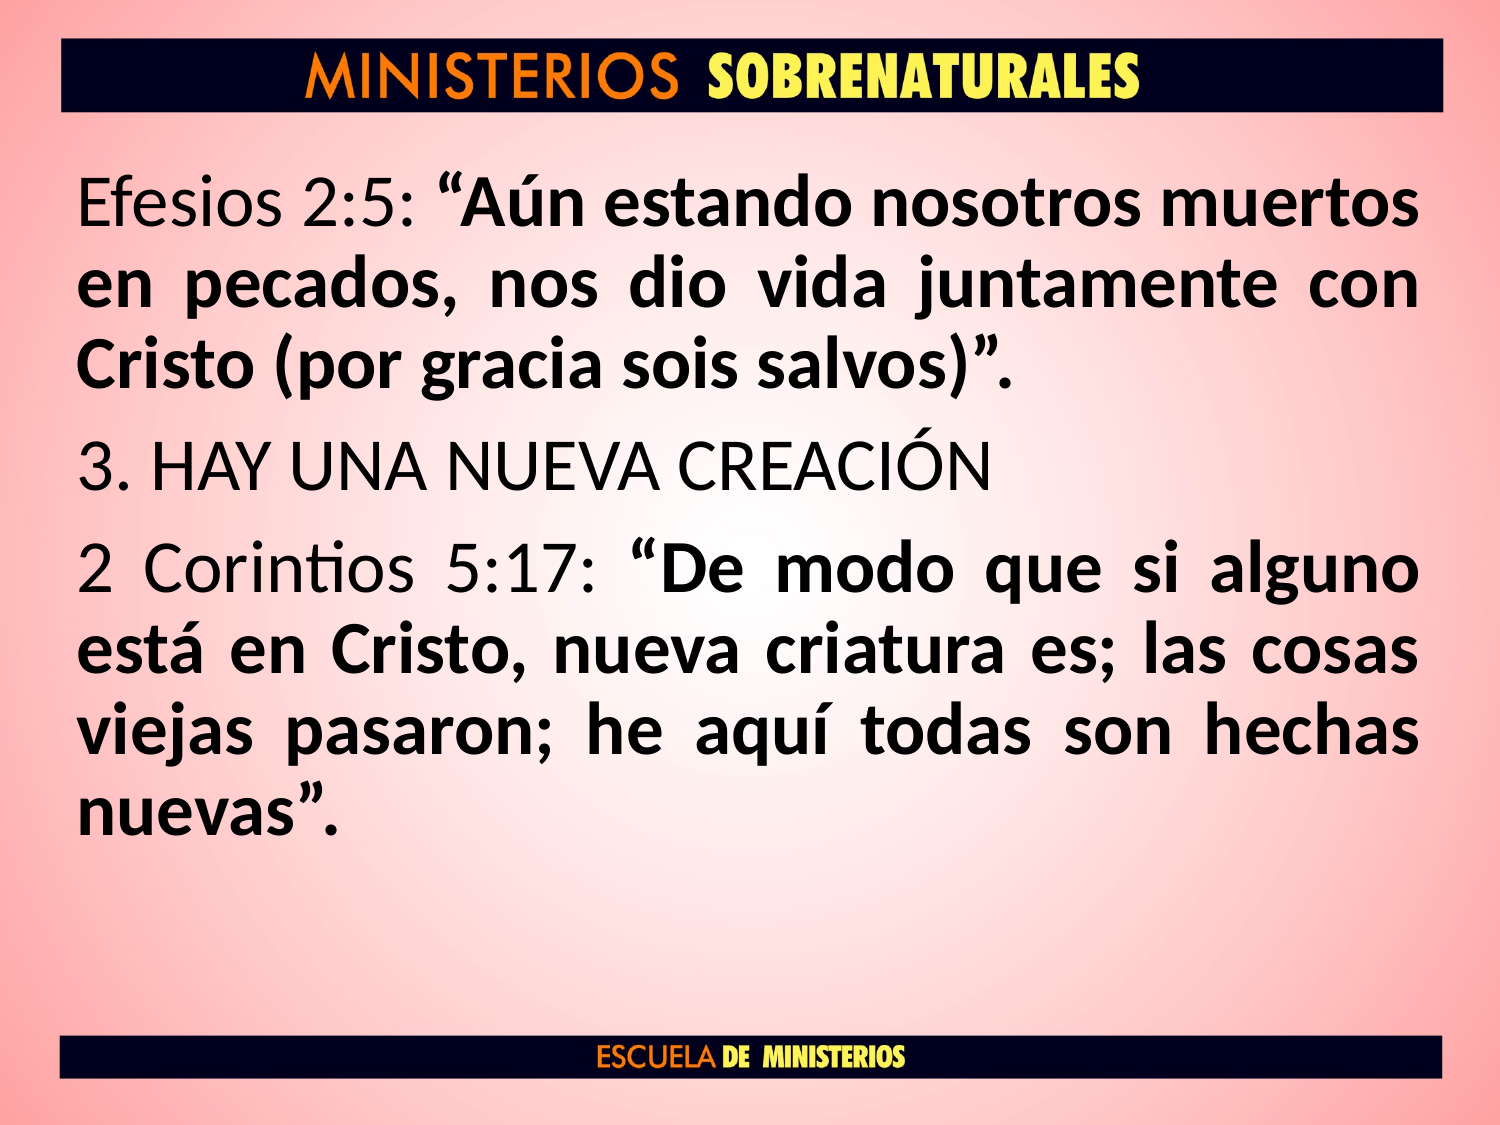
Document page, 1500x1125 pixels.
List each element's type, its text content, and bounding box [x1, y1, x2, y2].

list Efesios 2:5: “Aún estando nosotros muertos en pecados, nos dio vida juntamente con Cristo (por gracia sois salvos)”. 3. HAY UNA NUEVA CREACIÓN 2 Corintios 5:17: “De modo que si alguno está en Cristo, nueva criatura es; las cosas viejas pasaron; he aquí todas son hechas nuevas”. [61, 154, 1437, 1014]
picture [0, 0, 1500, 1125]
